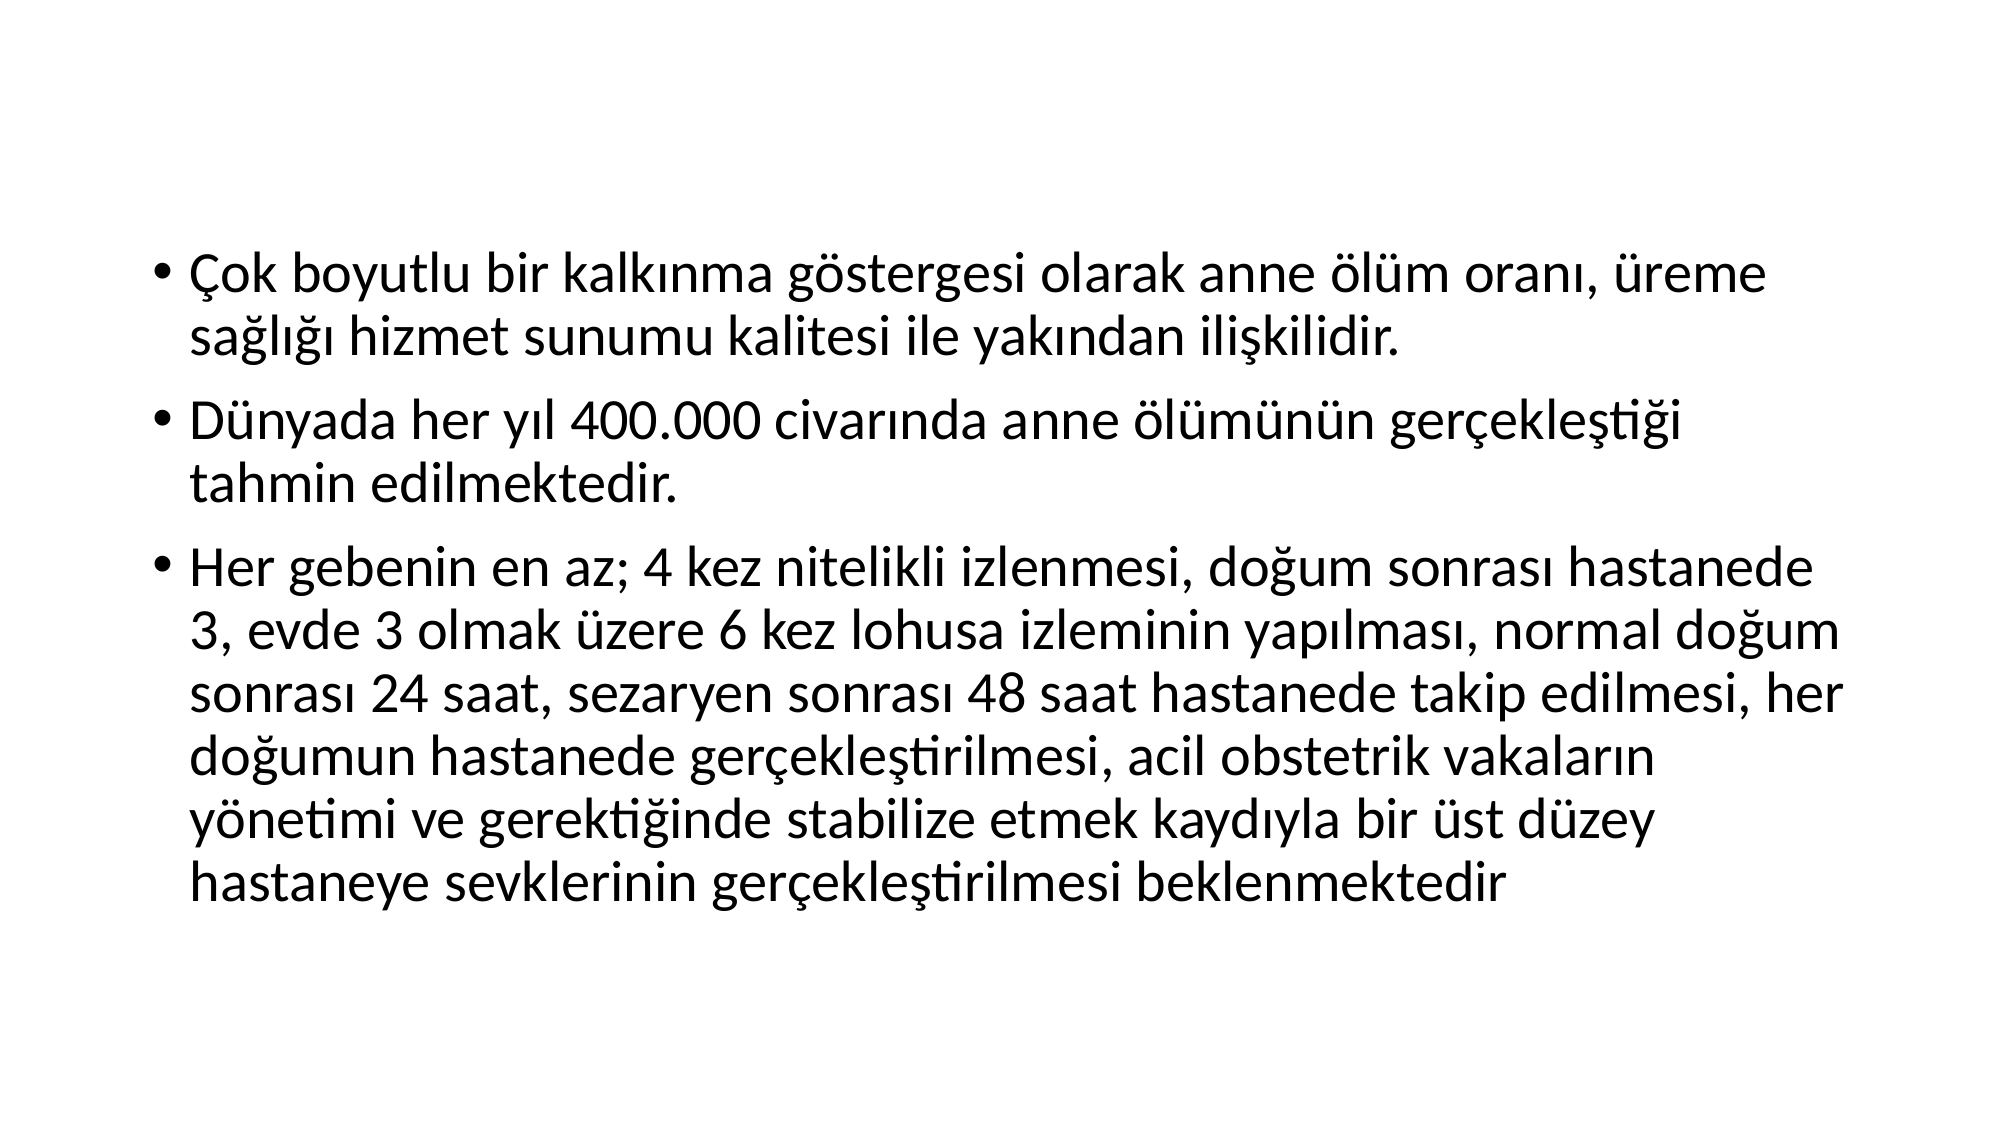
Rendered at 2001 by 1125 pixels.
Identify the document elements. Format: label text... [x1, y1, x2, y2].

list Çok boyutlu bir kalkınma göstergesi olarak anne ölüm oranı, üreme sağlığı hizmet sunumu kalitesi ile yakından ilişkilidir. Dünyada her yıl 400.000 civarında anne ölümünün gerçekleştiği tahmin edilmektedir. Her gebenin en az; 4 kez nitelikli izlenmesi, doğum sonrası hastanede 3, evde 3 olmak üzere 6 kez lohusa izleminin yapılması, normal doğum sonrası 24 saat, sezaryen sonrası 48 saat hastanede takip edilmesi, her doğumun hastanede gerçekleştirilmesi, acil obstetrik vakaların yönetimi ve gerektiğinde stabilize etmek kaydıyla bir üst düzey hastaneye sevklerinin gerçekleştirilmesi beklenmektedir [137, 144, 1863, 1014]
